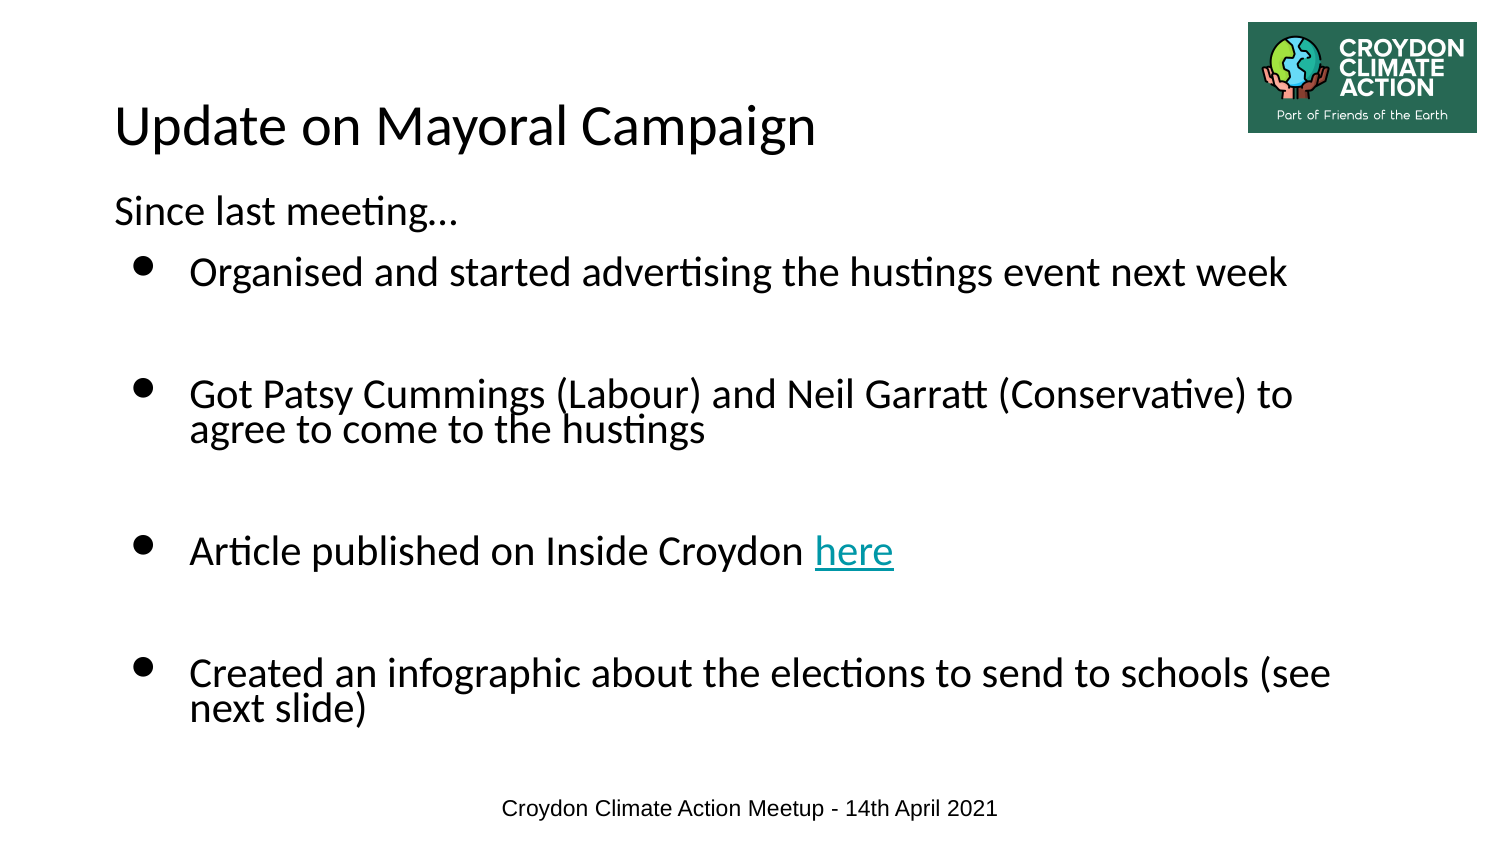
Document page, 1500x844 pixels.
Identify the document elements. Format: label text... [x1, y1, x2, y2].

list Since last meeting… Organised and started advertising the hustings event next week Got Patsy Cummings (Labour) and Neil Garratt (Conservative) to agree to come to the hustings Article published on Inside Croydon here Created an infographic about the elections to send to schools (see next slide) [103, 191, 1397, 760]
footer Croydon Climate Action Meetup - 14th April 2021 [455, 557, 1045, 844]
title Update on Mayoral Campaign [103, 44, 1397, 191]
picture [1247, 22, 1477, 133]
